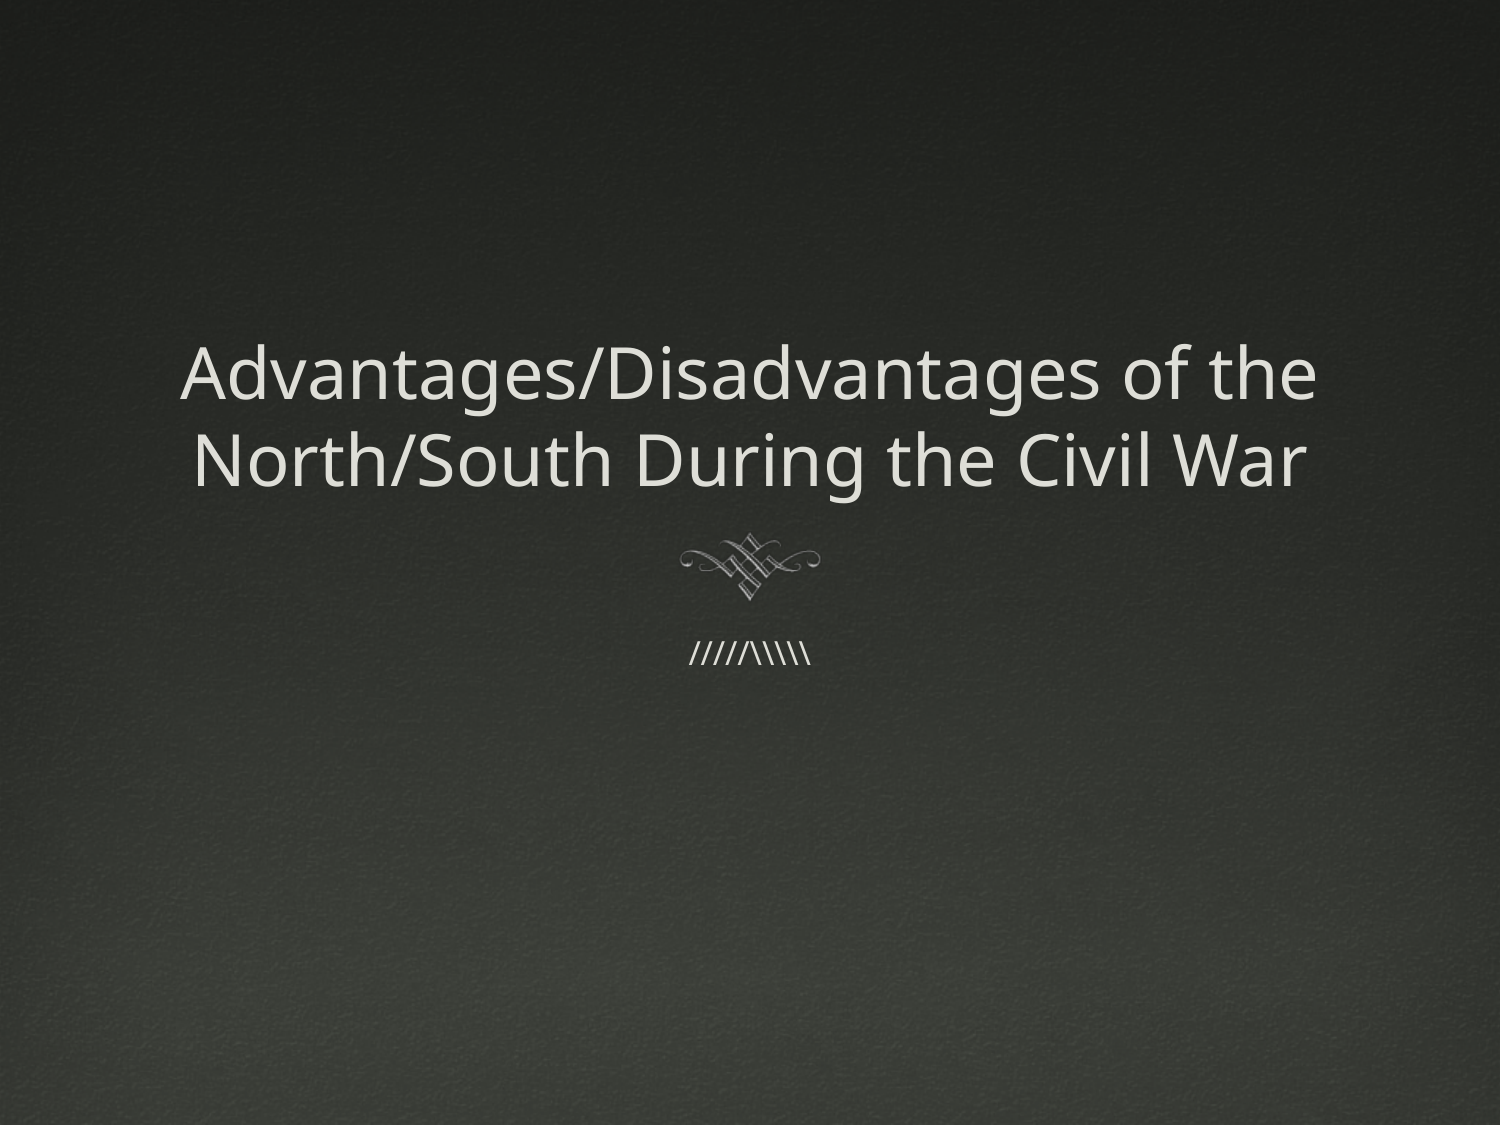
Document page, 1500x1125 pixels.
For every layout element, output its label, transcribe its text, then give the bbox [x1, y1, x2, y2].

subtitle /////\\\\\ [112, 624, 1388, 913]
picture [657, 508, 843, 624]
title Advantages/Disadvantages of the North/South During the Civil War [112, 266, 1388, 508]
